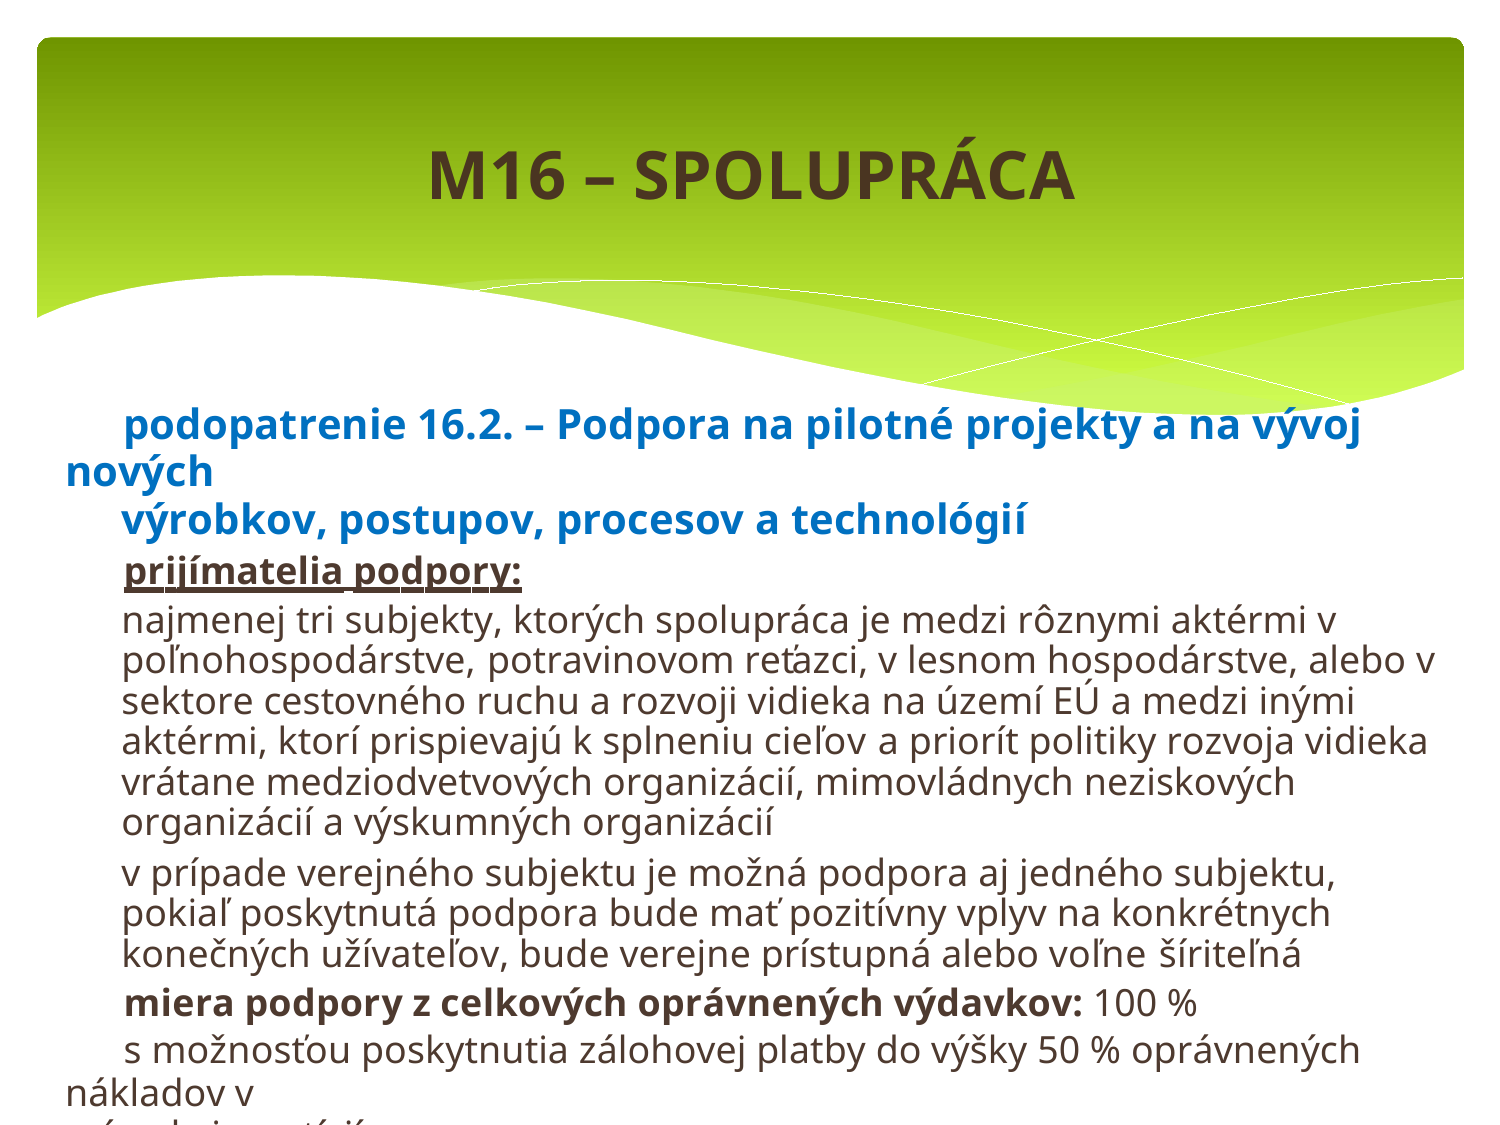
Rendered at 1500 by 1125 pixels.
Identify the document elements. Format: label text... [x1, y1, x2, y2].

text_box podopatrenie 16.2. – Podpora na pilotné projekty a na vývoj nových výrobkov, postupov, procesov a technológií prijímatelia podpory: najmenej tri subjekty, ktorých spolupráca je medzi rôznymi aktérmi v poľnohospodárstve, potravinovom reťazci, v lesnom hospodárstve, alebo v sektore cestovného ruchu a rozvoji vidieka na území EÚ a medzi inými aktérmi, ktorí prispievajú k splneniu cieľov a priorít politiky rozvoja vidieka vrátane medziodvetvových organizácií, mimovládnych neziskových organizácií a výskumných organizácií v prípade verejného subjektu je možná podpora aj jedného subjektu, pokiaľ poskytnutá podpora bude mať pozitívny vplyv na konkrétnych konečných užívateľov, bude verejne prístupná alebo voľne šíriteľná miera podpory z celkových oprávnených výdavkov: 100 % s možnosťou poskytnutia zálohovej platby do výšky 50 % oprávnených nákladov v prípade investícií [62, 399, 1445, 1125]
title M16 – SPOLUPRÁCA [75, 50, 1425, 267]
